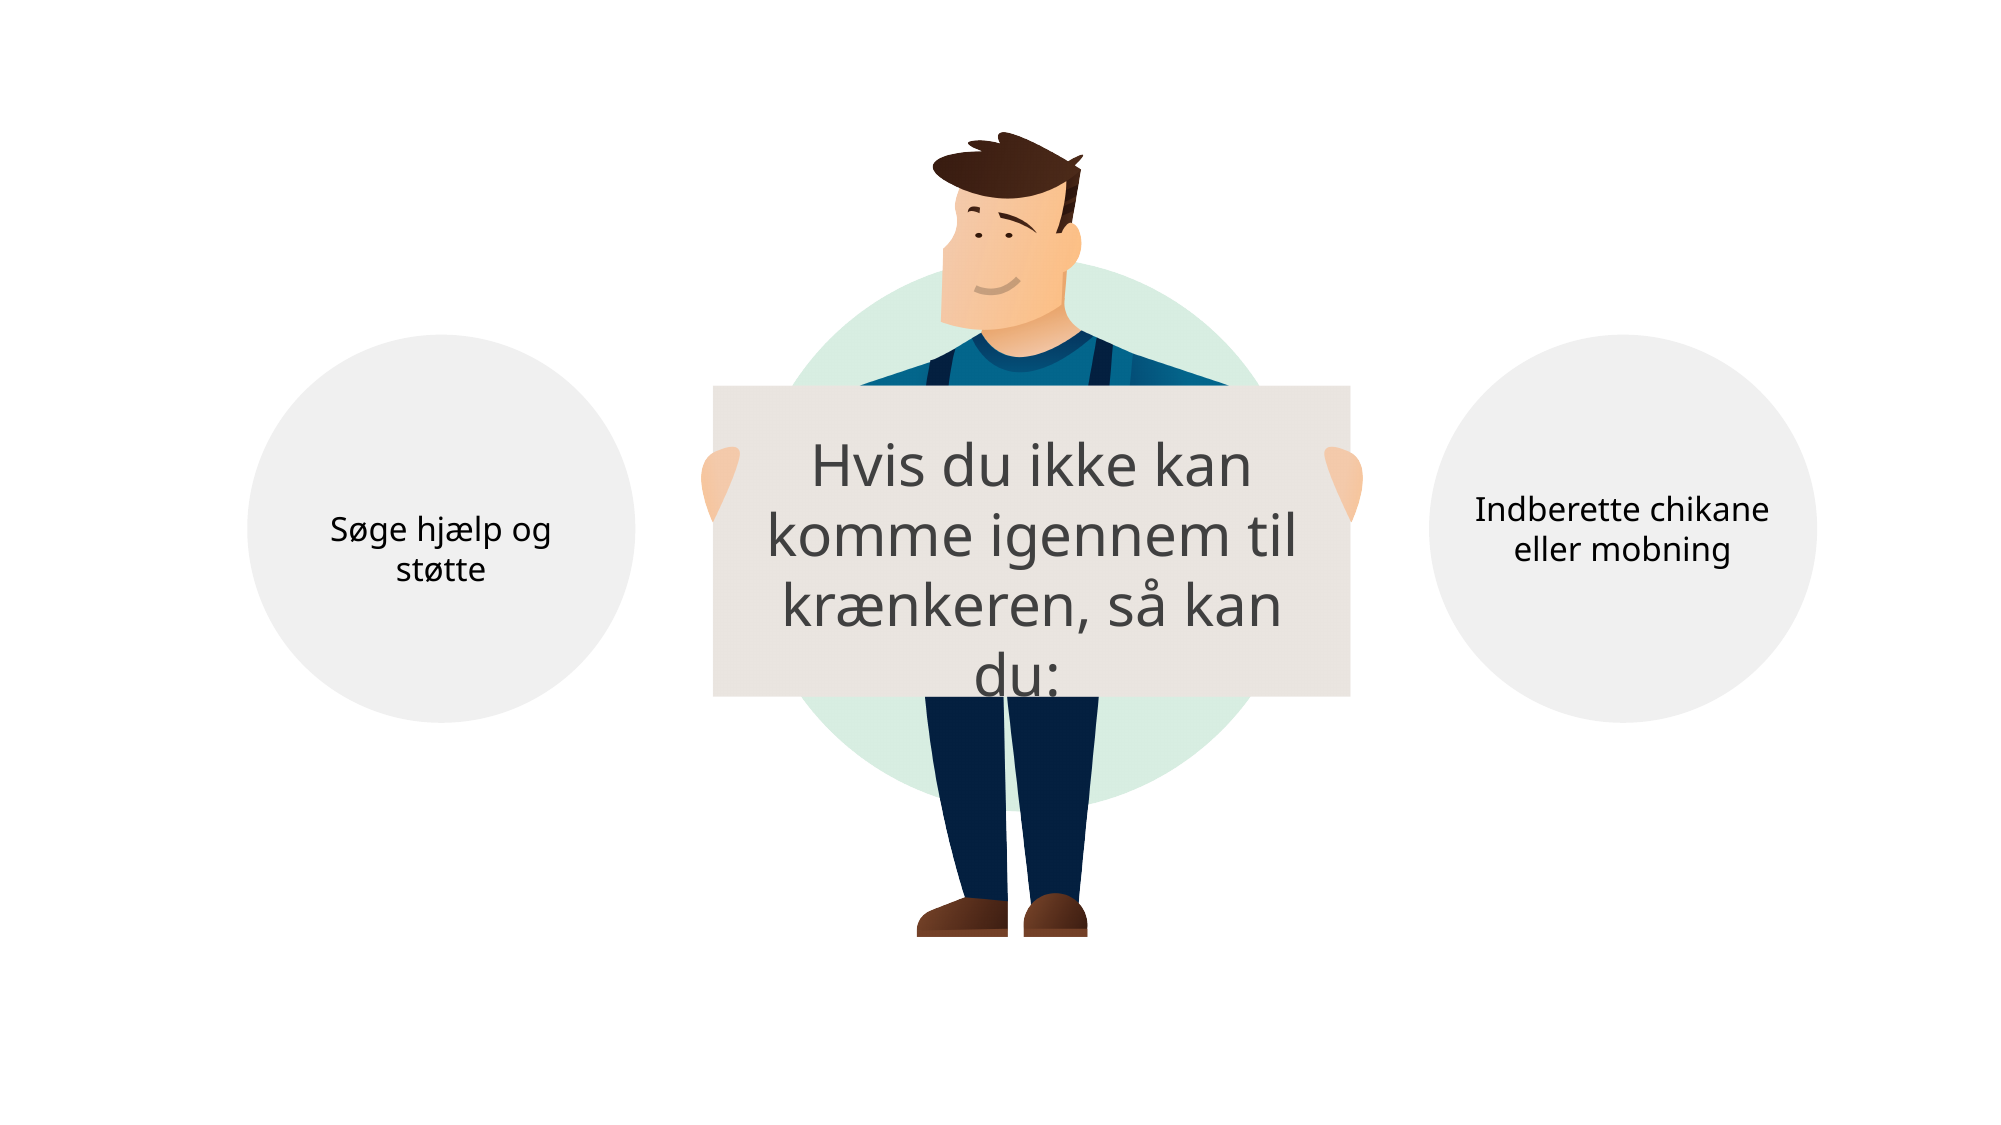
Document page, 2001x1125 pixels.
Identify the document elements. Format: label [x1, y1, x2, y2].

text_box [247, 334, 636, 723]
text_box [1429, 334, 1818, 723]
picture [701, 132, 1363, 937]
